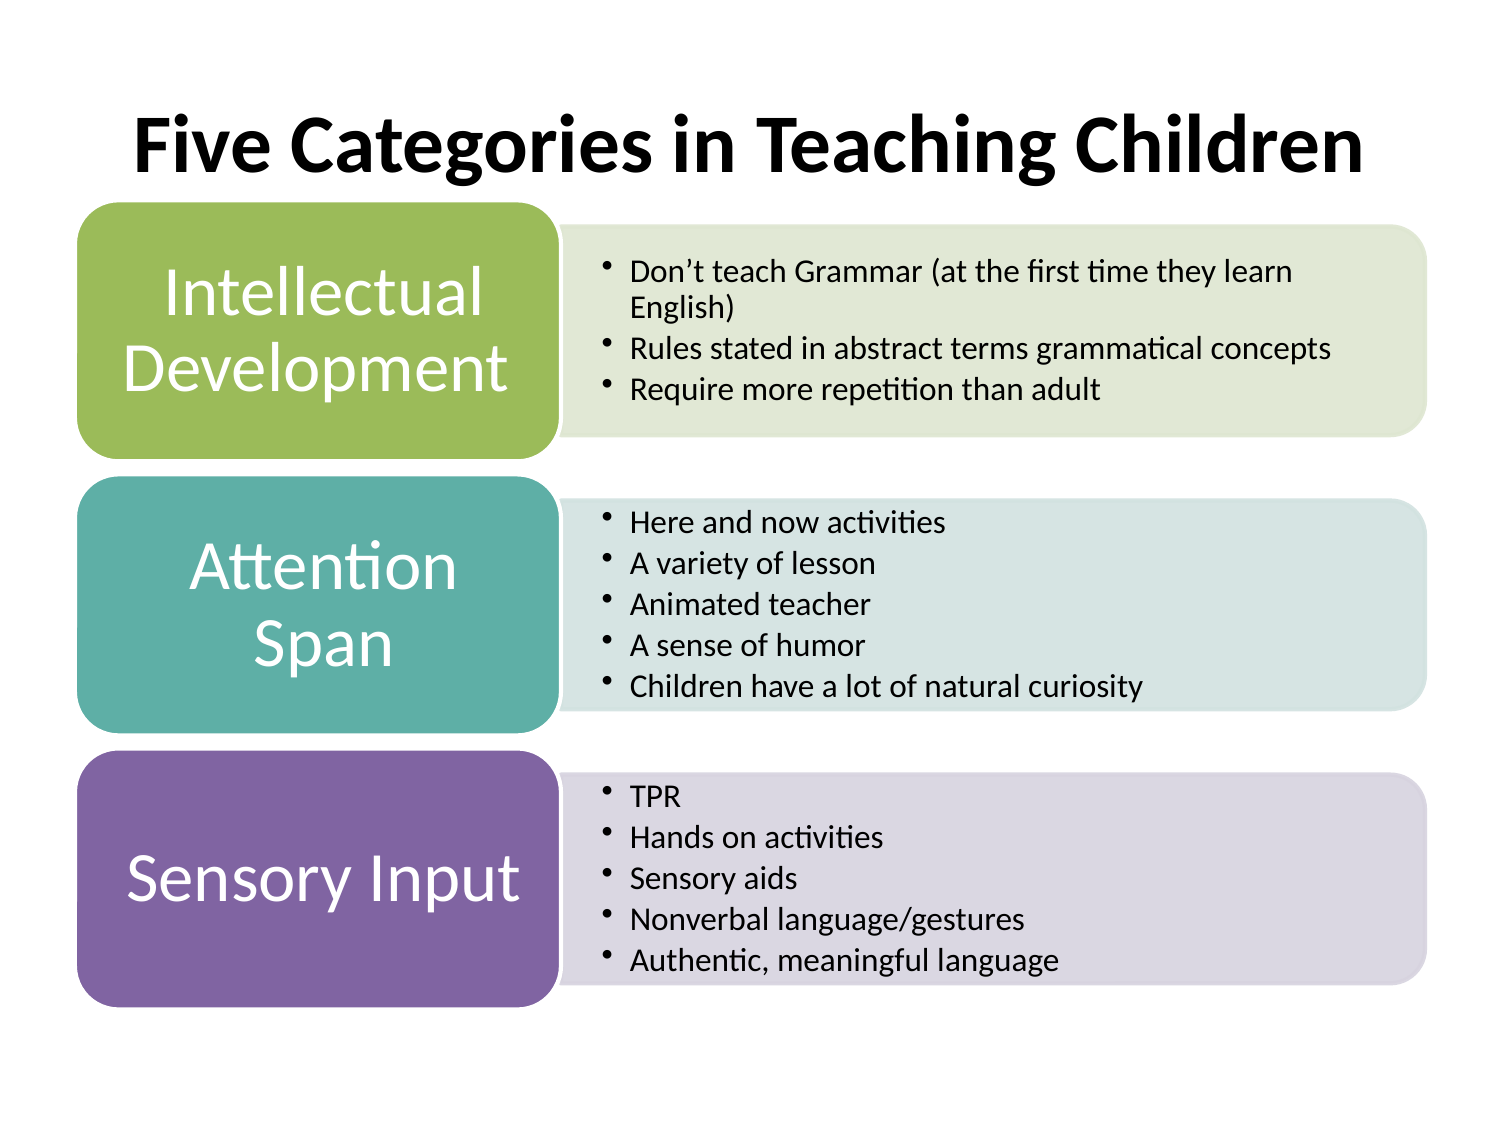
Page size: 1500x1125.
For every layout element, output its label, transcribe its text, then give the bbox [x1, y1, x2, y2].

title Five Categories in Teaching Children [74, 44, 1426, 199]
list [74, 199, 1426, 1011]
